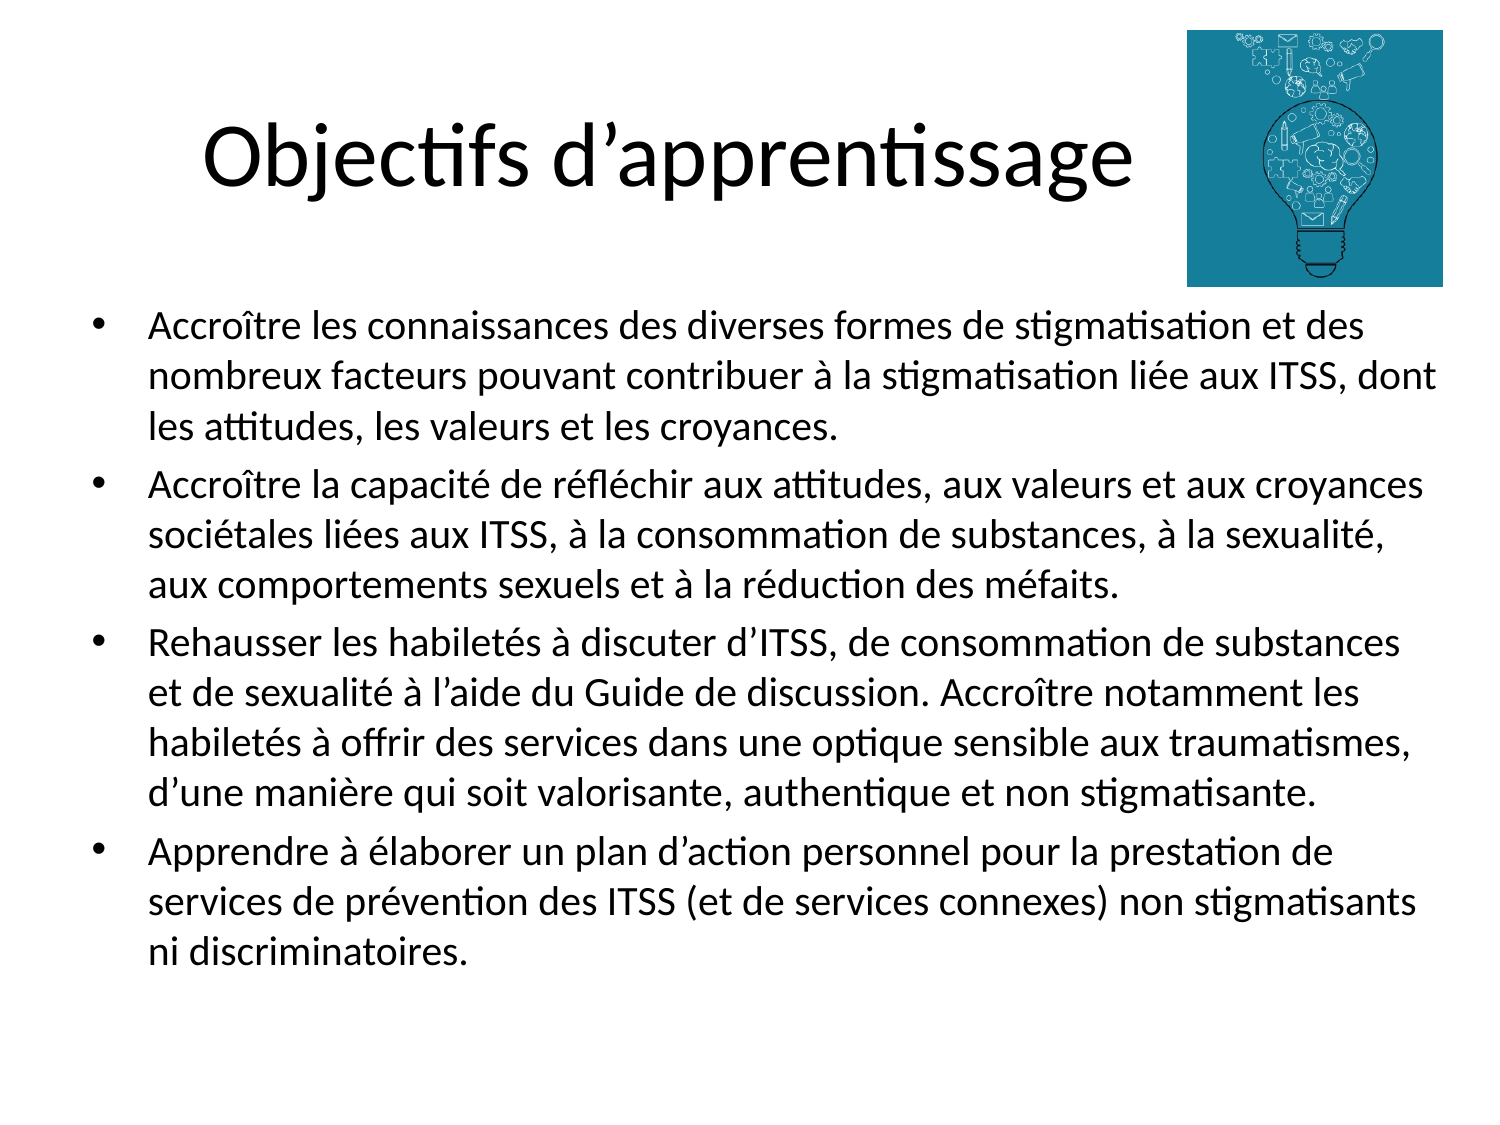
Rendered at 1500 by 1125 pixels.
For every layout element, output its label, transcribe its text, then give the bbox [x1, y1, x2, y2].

title Objectifs d’apprentissage [0, 56, 1181, 244]
list Accroître les connaissances des diverses formes de stigmatisation et des nombreux facteurs pouvant contribuer à la stigmatisation liée aux ITSS, dont les attitudes, les valeurs et les croyances. Accroître la capacité de réfléchir aux attitudes, aux valeurs et aux croyances sociétales liées aux ITSS, à la consommation de substances, à la sexualité, aux comportements sexuels et à la réduction des méfaits. Rehausser les habiletés à discuter d’ITSS, de consommation de substances et de sexualité à l’aide du Guide de discussion. Accroître notamment les habiletés à offrir des services dans une optique sensible aux traumatismes, d’une manière qui soit valorisante, authentique et non stigmatisante. Apprendre à élaborer un plan d’action personnel pour la prestation de services de prévention des ITSS (et de services connexes) non stigmatisants ni discriminatoires. [76, 290, 1459, 1035]
picture [1186, 30, 1443, 287]
